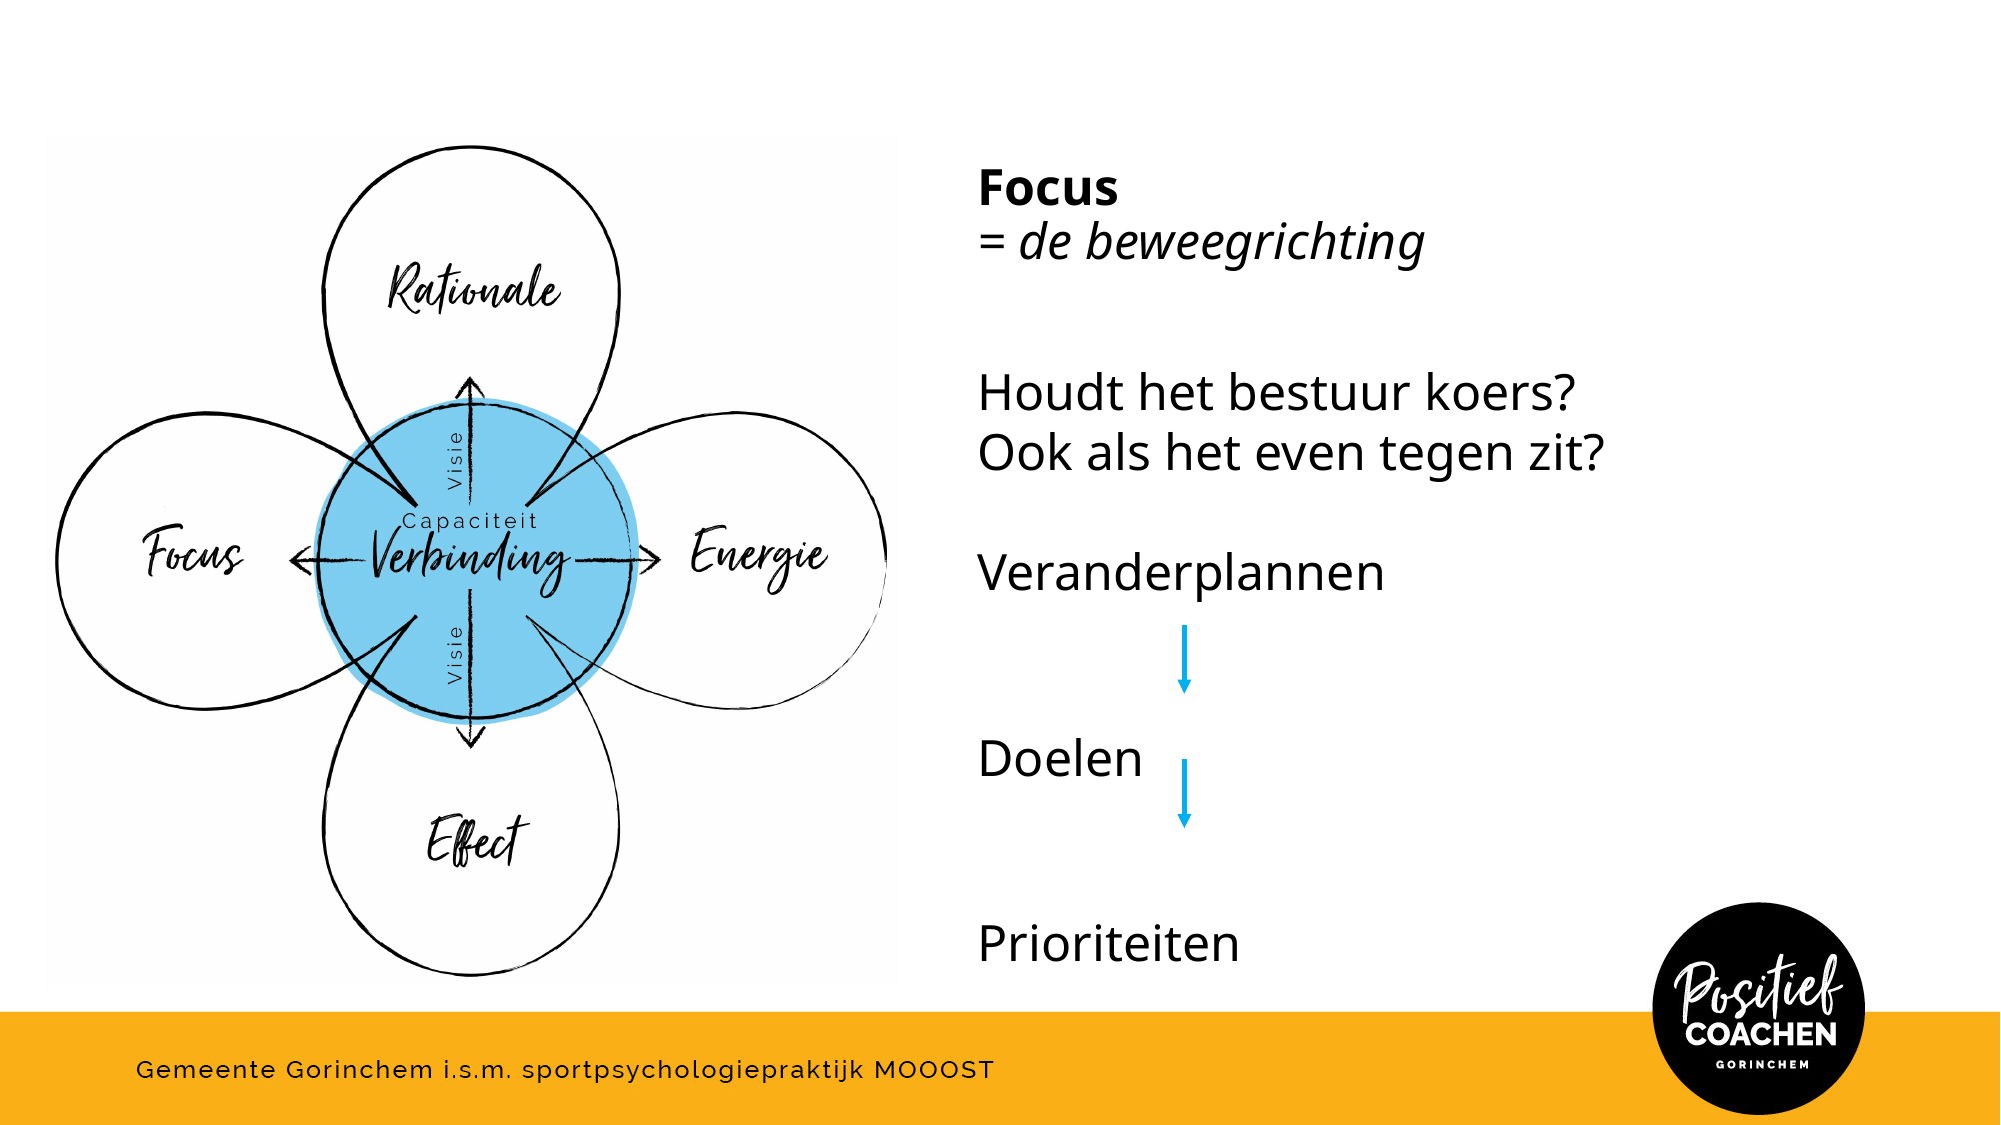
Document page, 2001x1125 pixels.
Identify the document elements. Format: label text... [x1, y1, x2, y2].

text_box Focus = de beweegrichting Houdt het bestuur koers? Ook als het even tegen zit? Veranderplannen Doelen Prioriteiten [962, 154, 1935, 947]
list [43, 135, 898, 990]
picture [0, 889, 2000, 1125]
